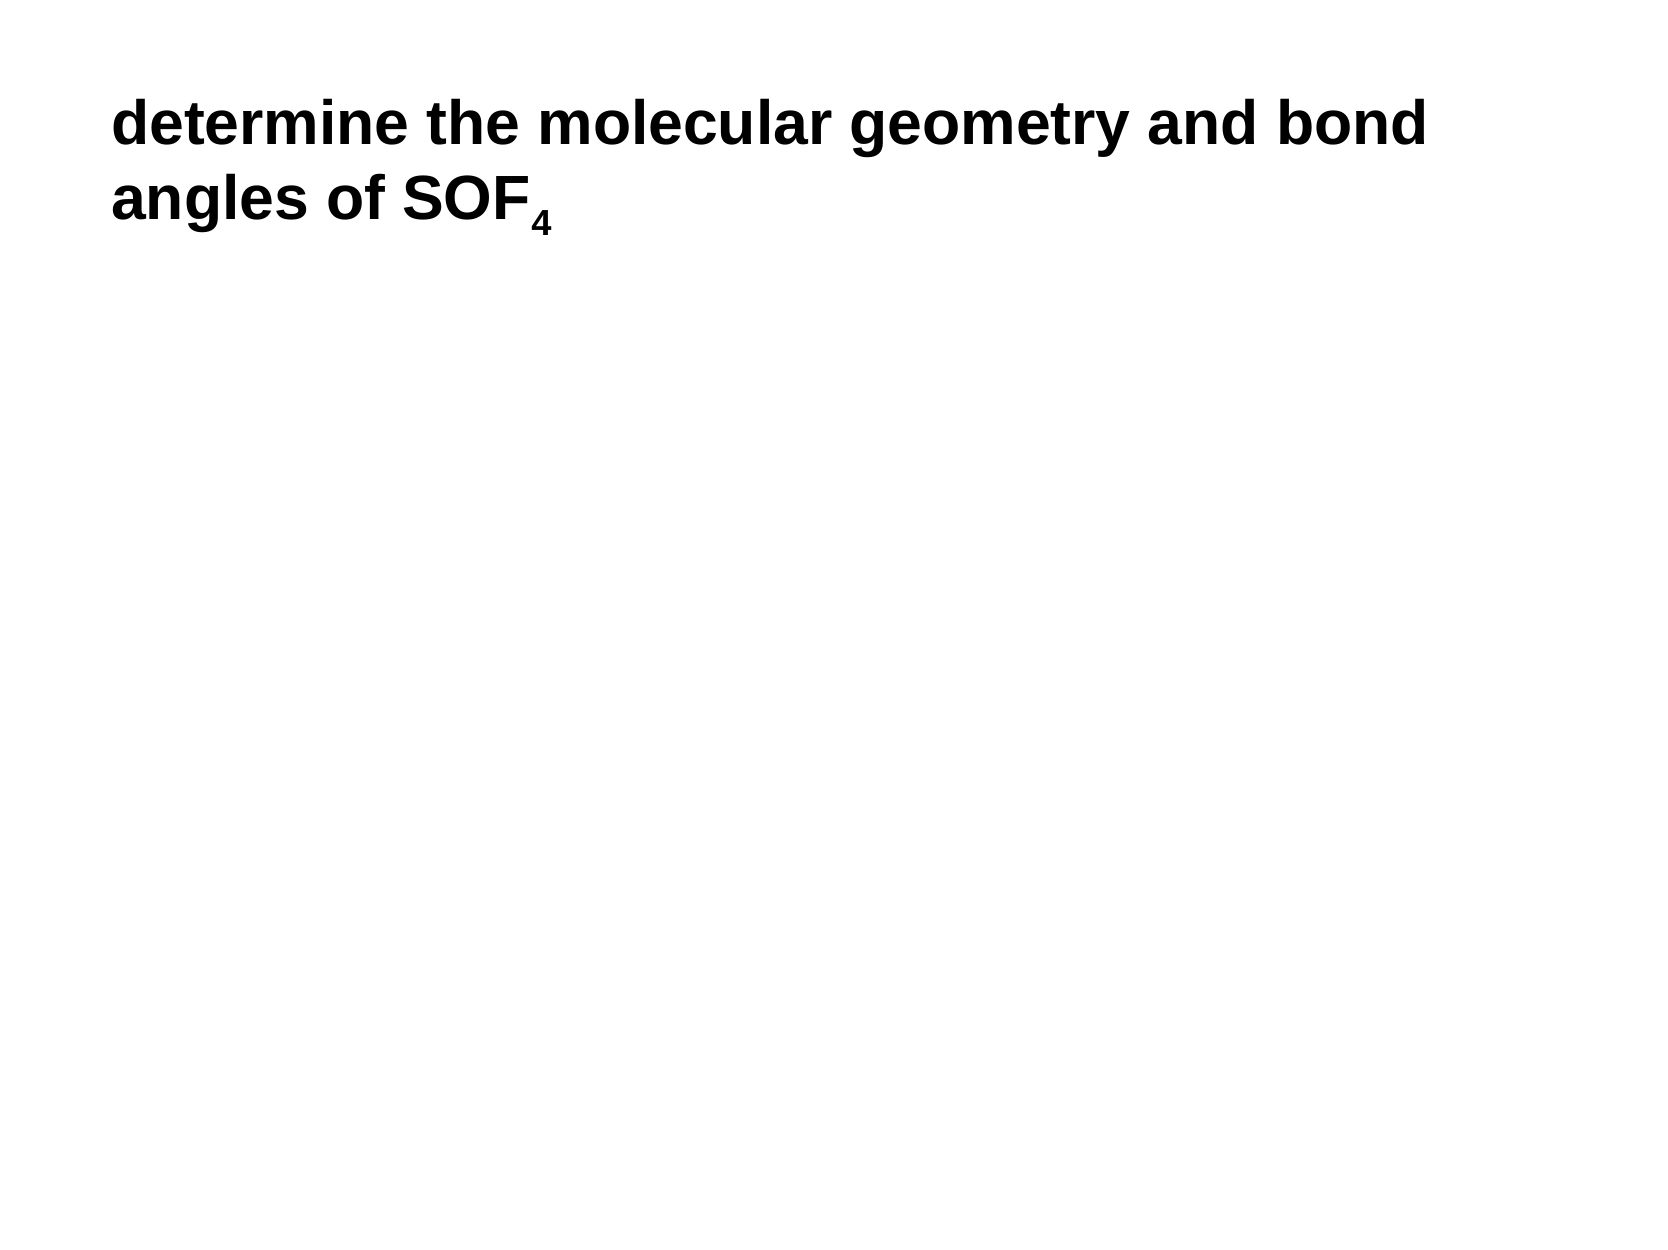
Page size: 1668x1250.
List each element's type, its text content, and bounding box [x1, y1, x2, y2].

text_box determine the molecular geometry and bond angles of SOF4 [96, 74, 1584, 250]
